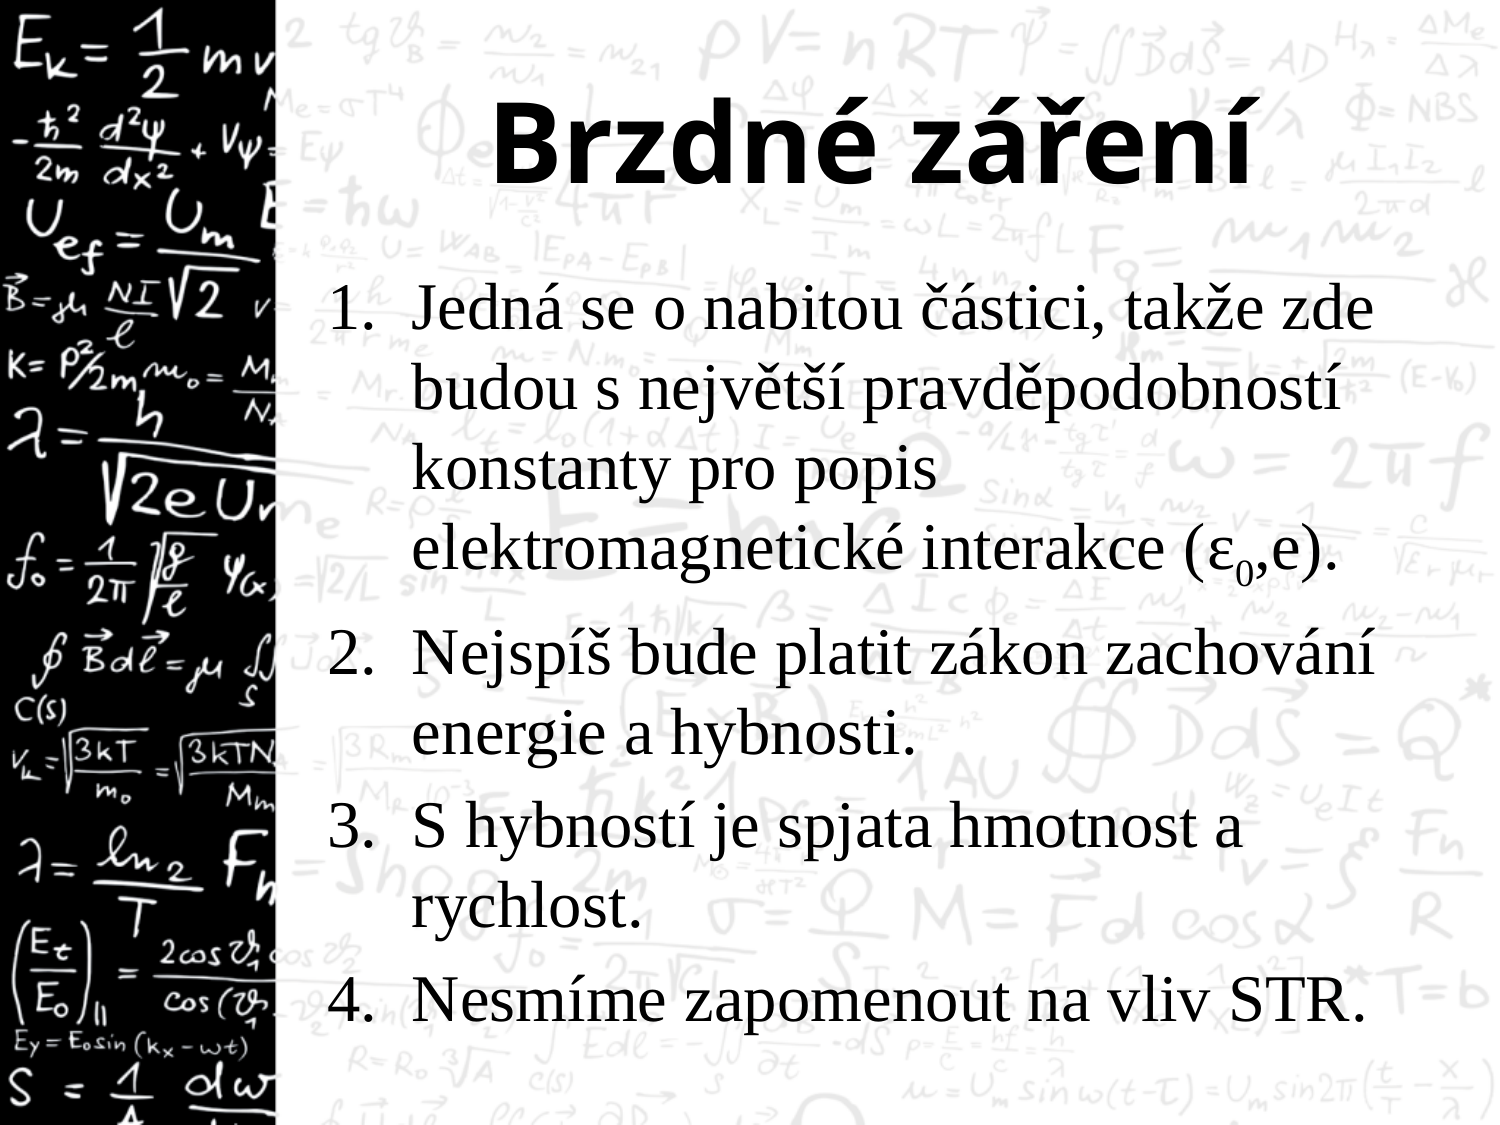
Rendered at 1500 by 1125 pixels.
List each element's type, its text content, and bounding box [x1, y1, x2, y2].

list Jedná se o nabitou částici, takže zde budou s největší pravděpodobností konstanty pro popis elektromagnetické interakce (ε0,e). Nejspíš bude platit zákon zachování energie a hybnosti. S hybností je spjata hmotnost a rychlost. Nesmíme zapomenout na vliv STR. [312, 255, 1463, 1125]
picture [0, 0, 1500, 1125]
title Brzdné záření [312, 45, 1461, 233]
